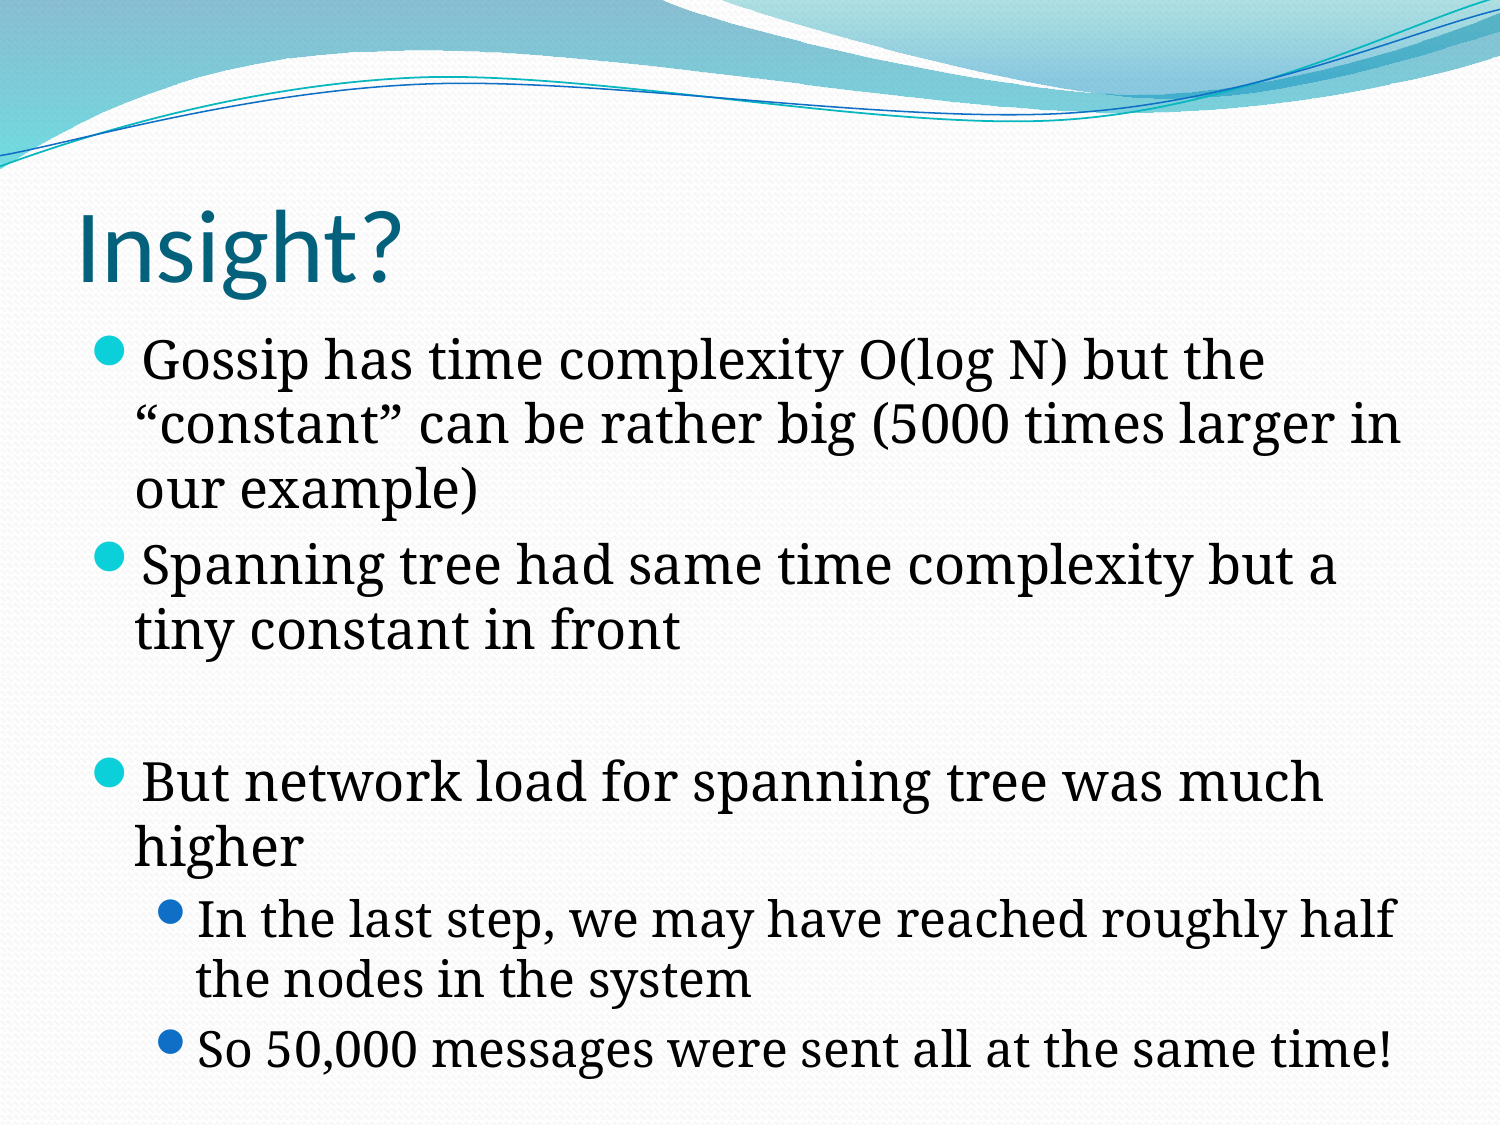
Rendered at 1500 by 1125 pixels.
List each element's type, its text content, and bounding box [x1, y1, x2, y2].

title Insight? [74, 115, 1426, 304]
list Gossip has time complexity O(log N) but the “constant” can be rather big (5000 times larger in our example) Spanning tree had same time complexity but a tiny constant in front But network load for spanning tree was much higher In the last step, we may have reached roughly half the nodes in the system So 50,000 messages were sent all at the same time! [74, 317, 1426, 1038]
